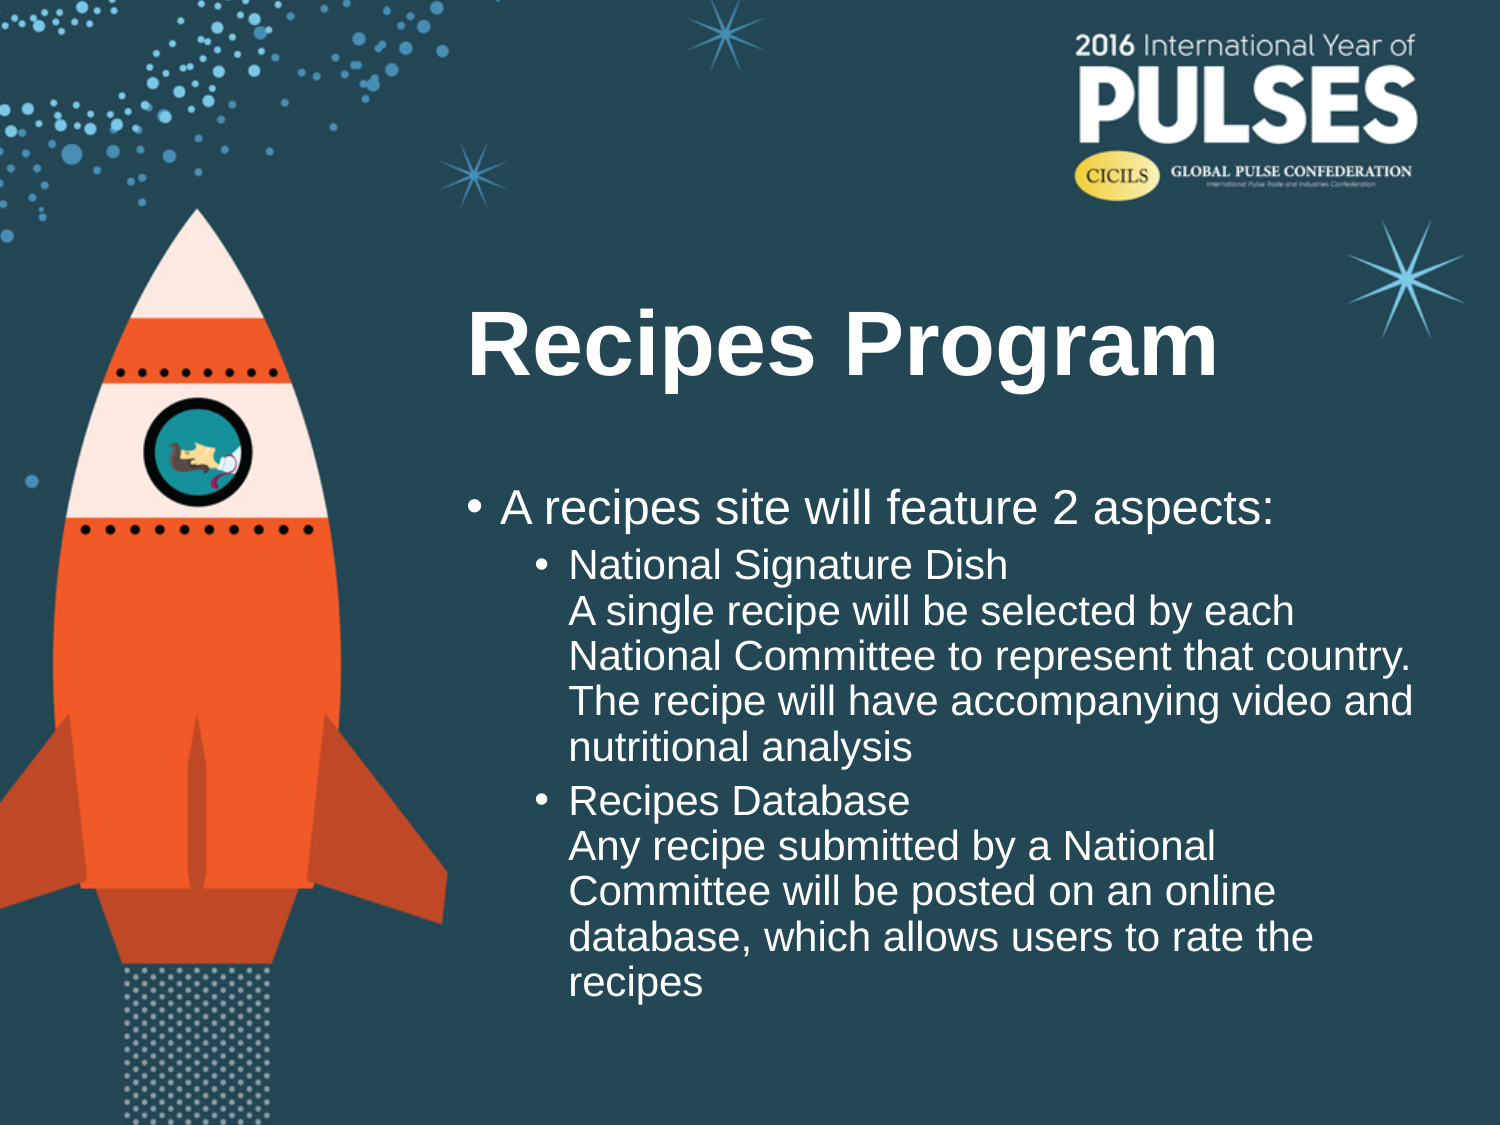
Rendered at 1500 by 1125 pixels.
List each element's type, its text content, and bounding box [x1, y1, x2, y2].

title Recipes Program [451, 217, 1434, 474]
picture [0, 0, 1500, 1125]
list A recipes site will feature 2 aspects: National Signature Dish A single recipe will be selected by each National Committee to represent that country. The recipe will have accompanying video and nutritional analysis Recipes Database Any recipe submitted by a National Committee will be posted on an online database, which allows users to rate the recipes [451, 474, 1434, 1014]
